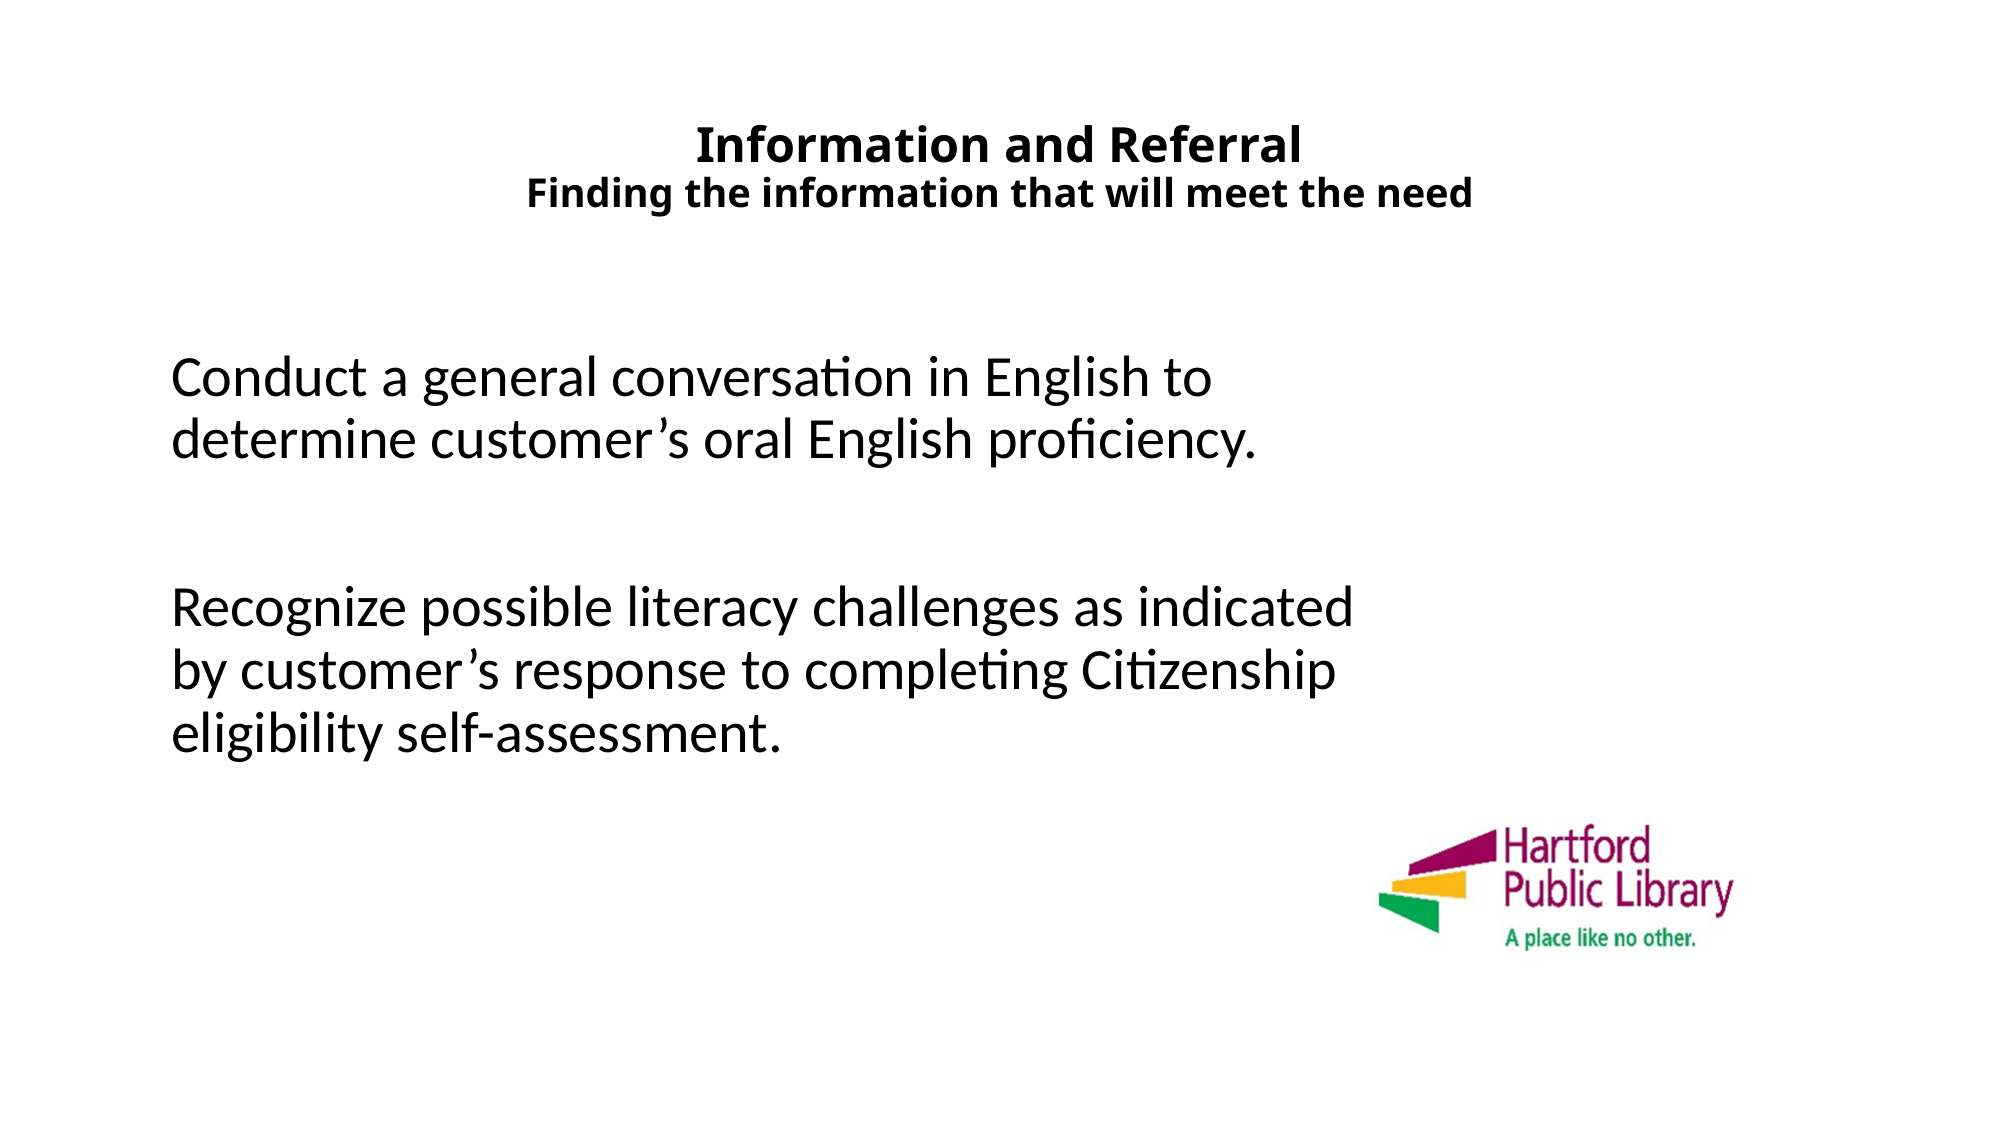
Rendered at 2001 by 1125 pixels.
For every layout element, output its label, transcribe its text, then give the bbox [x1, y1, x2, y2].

title Information and Referral Finding the information that will meet the need [137, 59, 1863, 278]
list Conduct a general conversation in English to determine customer’s oral English proficiency. Recognize possible literacy challenges as indicated by customer’s response to completing Citizenship eligibility self-assessment. [156, 338, 1436, 1054]
picture [1352, 798, 1757, 979]
